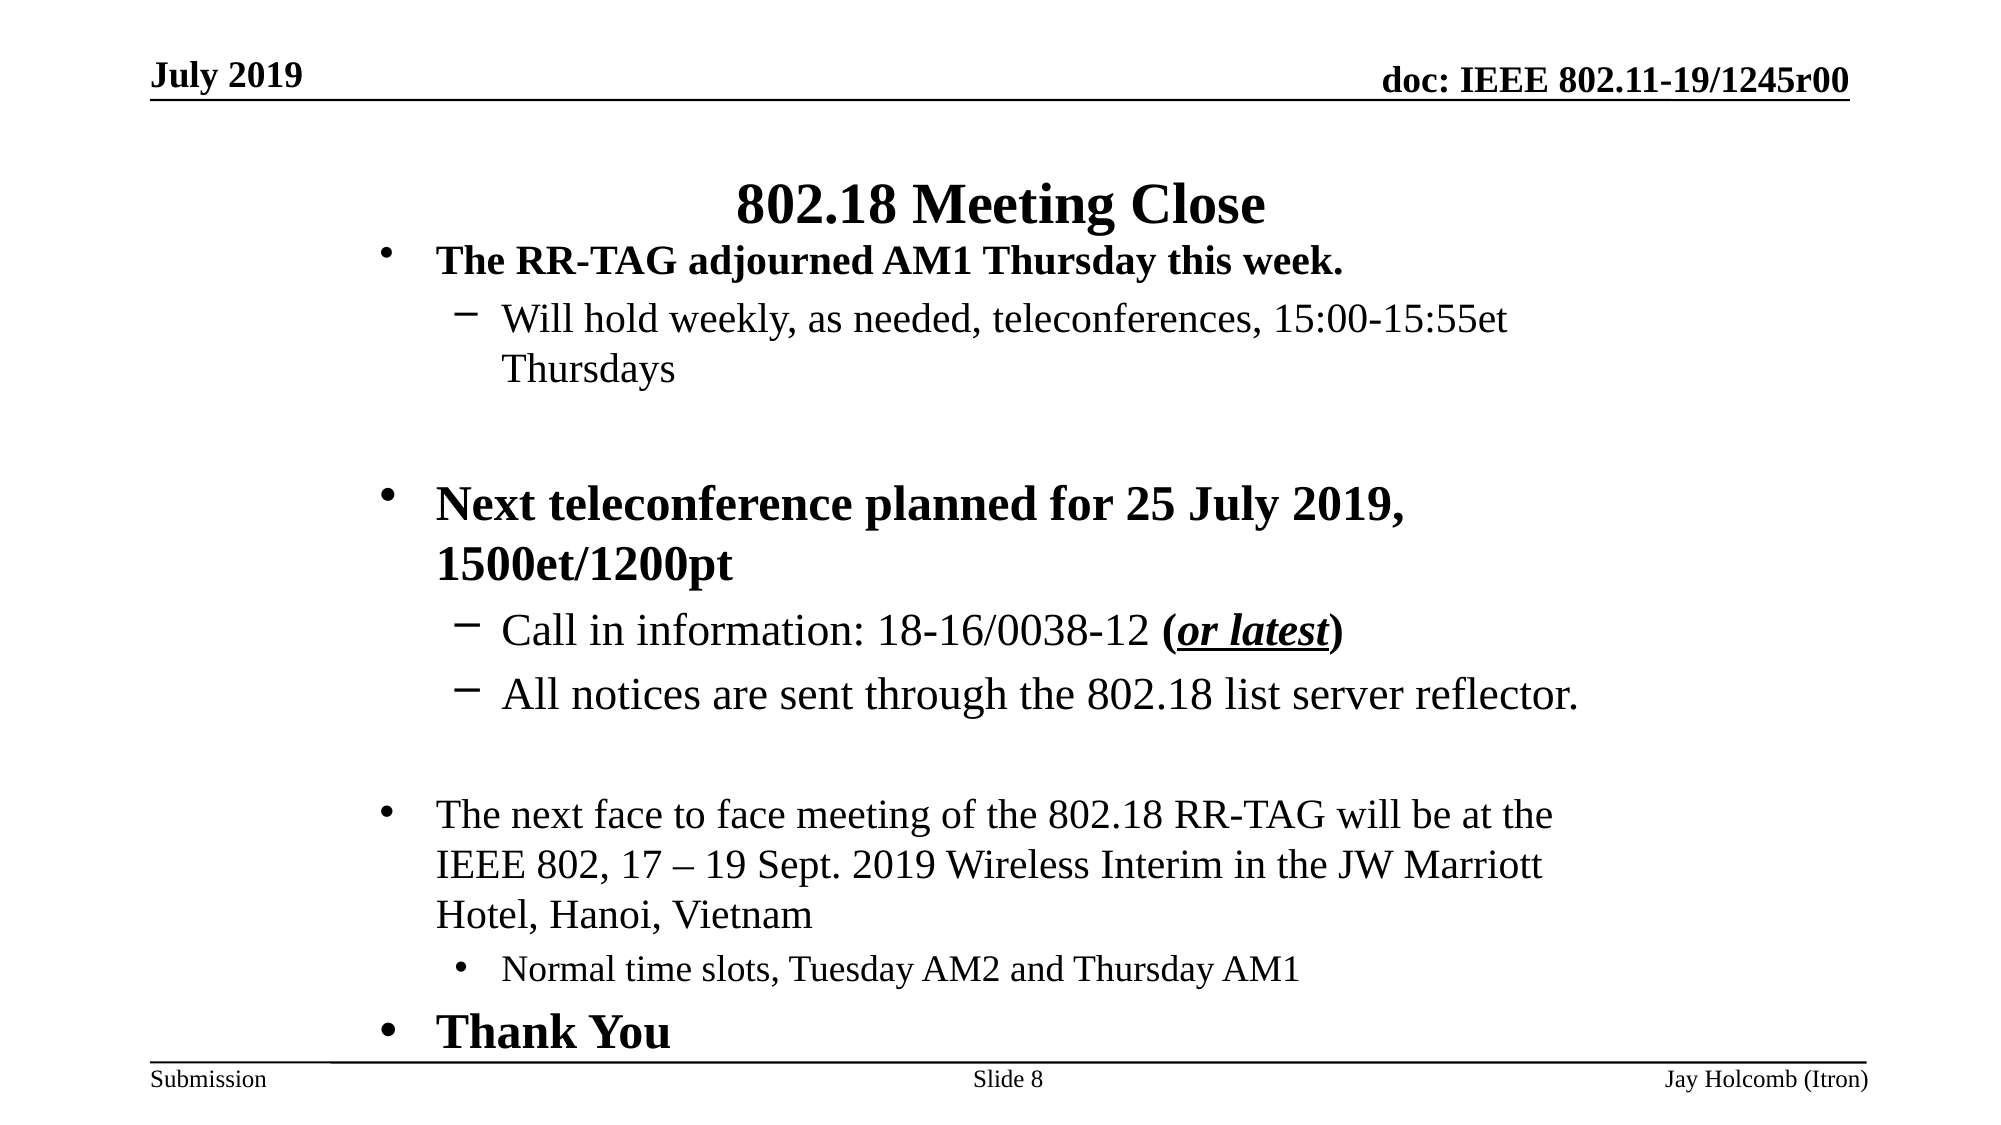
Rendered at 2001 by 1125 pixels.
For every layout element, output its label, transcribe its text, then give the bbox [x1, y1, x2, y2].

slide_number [149, 49, 310, 96]
list The RR-TAG adjourned AM1 Thursday this week. Will hold weekly, as needed, teleconferences, 15:00-15:55et Thursdays Next teleconference planned for 25 July 2019, 1500et/1200pt Call in information: 18-16/0038-12 (or latest) All notices are sent through the 802.18 list server reflector. The next face to face meeting of the 802.18 RR-TAG will be at the IEEE 802, 17 – 19 Sept. 2019 Wireless Interim in the JW Marriott Hotel, Hanoi, Vietnam Normal time slots, Tuesday AM2 and Thursday AM1 Thank You [364, 224, 1636, 1038]
title 802.18 Meeting Close [364, 112, 1640, 288]
footer Jay Holcomb (Itron) [1662, 1061, 1870, 1093]
slide_number Slide 8 [972, 1061, 1045, 1093]
